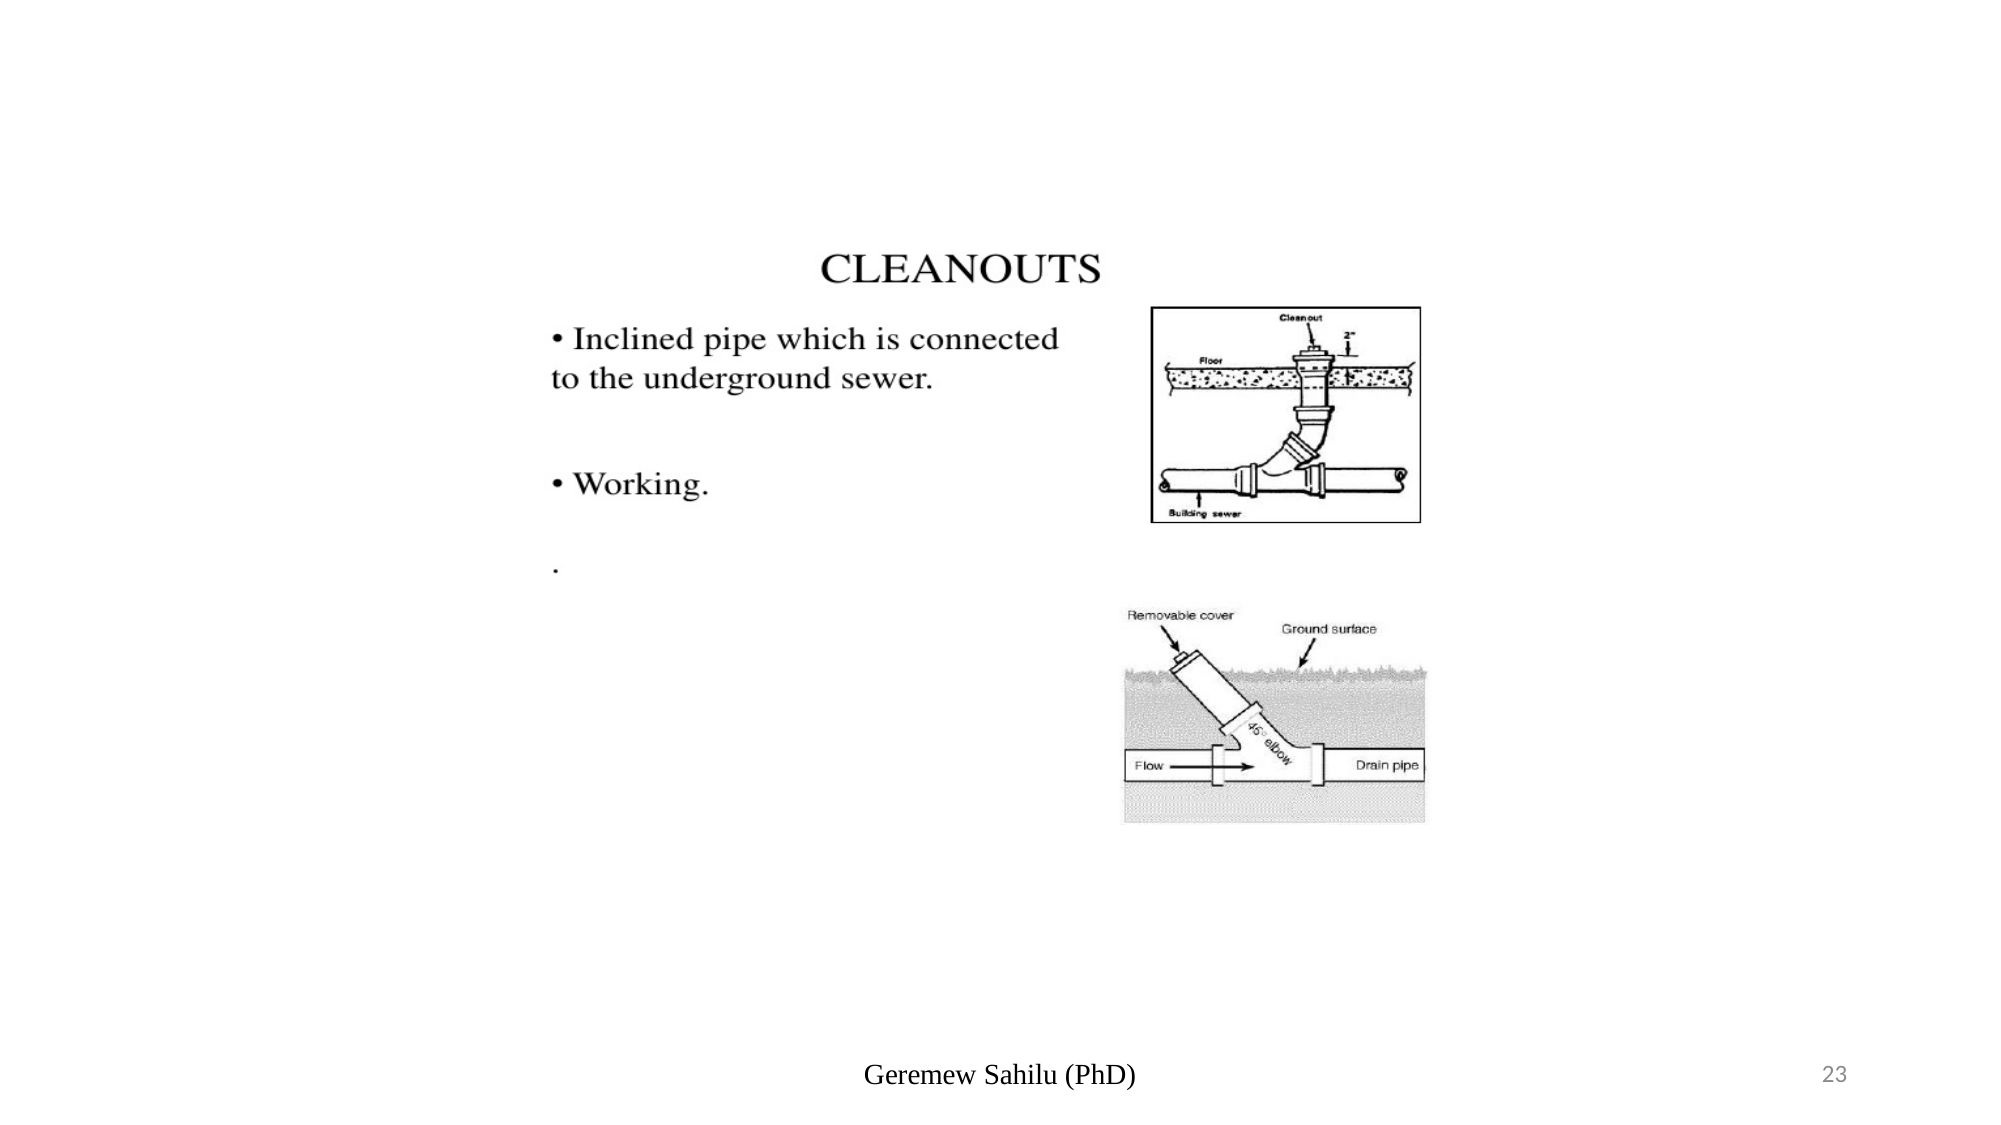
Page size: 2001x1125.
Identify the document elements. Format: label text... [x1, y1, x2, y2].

picture [512, 196, 1463, 825]
footer Geremew Sahilu (PhD) [662, 1042, 1338, 1103]
slide_number 23 [1412, 1042, 1863, 1103]
